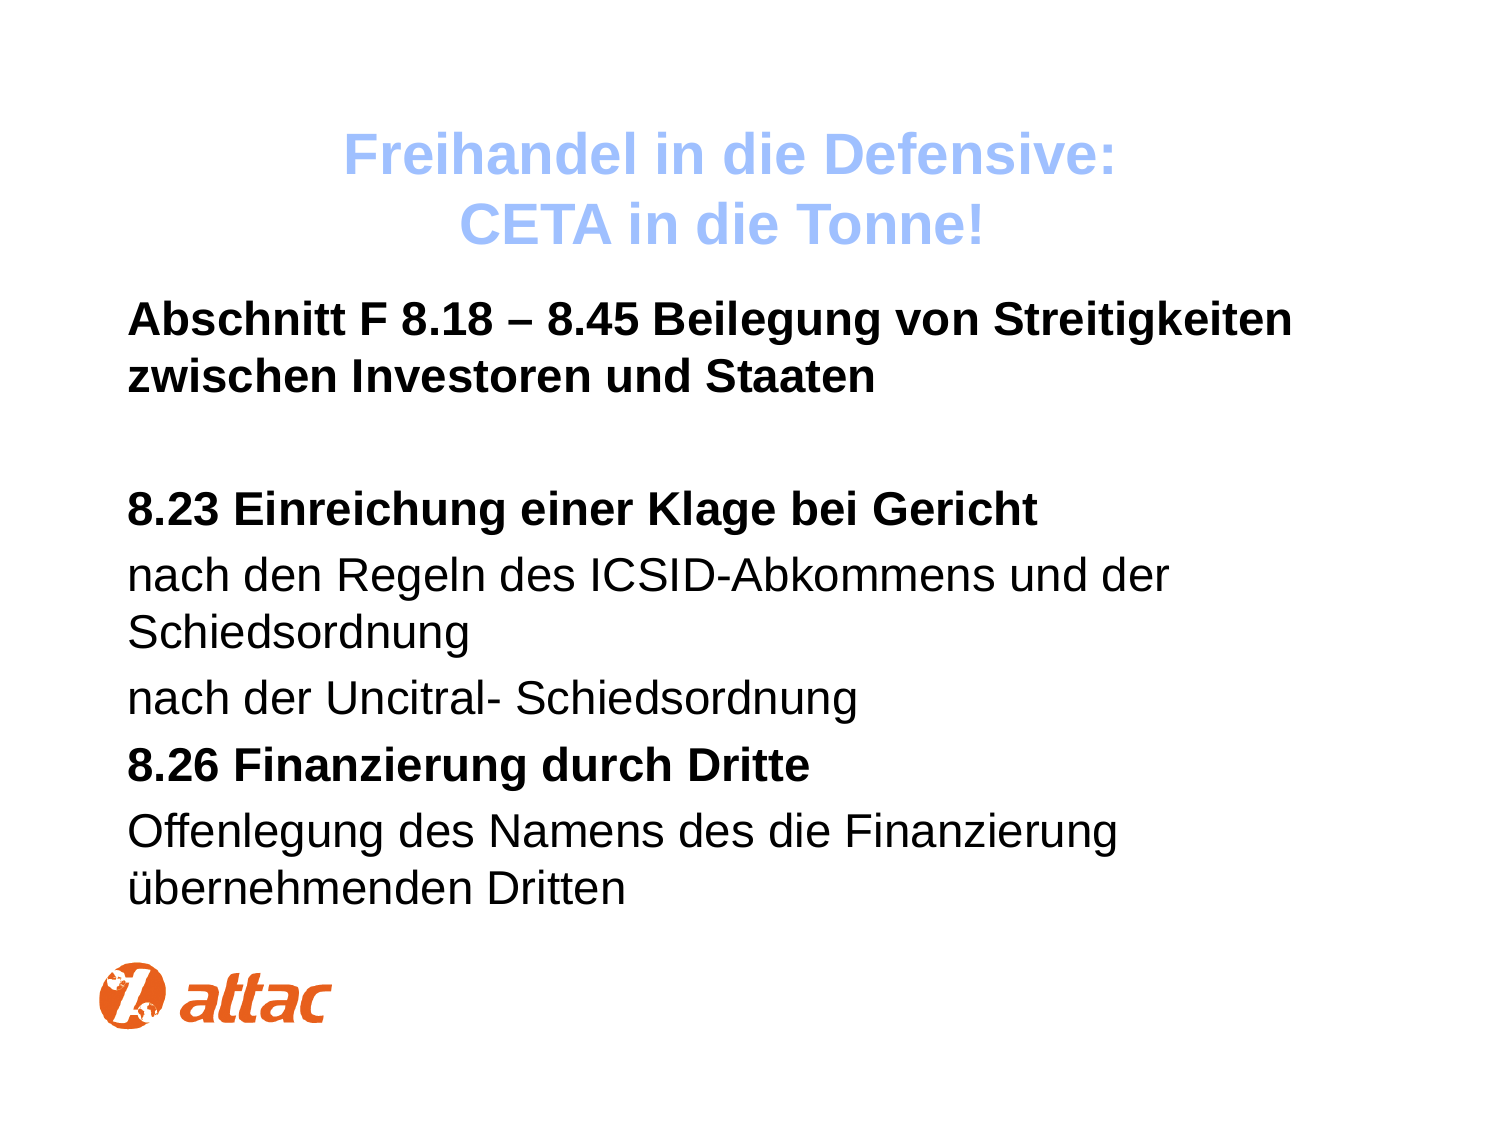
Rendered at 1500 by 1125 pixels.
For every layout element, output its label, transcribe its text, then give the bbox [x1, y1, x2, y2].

title Freihandel in die Defensive: CETA in die Tonne! [112, 91, 1350, 280]
subtitle Abschnitt F 8.18 – 8.45 Beilegung von Streitigkeiten zwischen Investoren und Staaten 8.23 Einreichung einer Klage bei Gericht nach den Regeln des ICSID-Abkommens und der Schiedsordnung nach der Uncitral- Schiedsordnung 8.26 Finanzierung durch Dritte Offenlegung des Namens des die Finanzierung übernehmenden Dritten [112, 280, 1350, 925]
picture [94, 959, 332, 1033]
